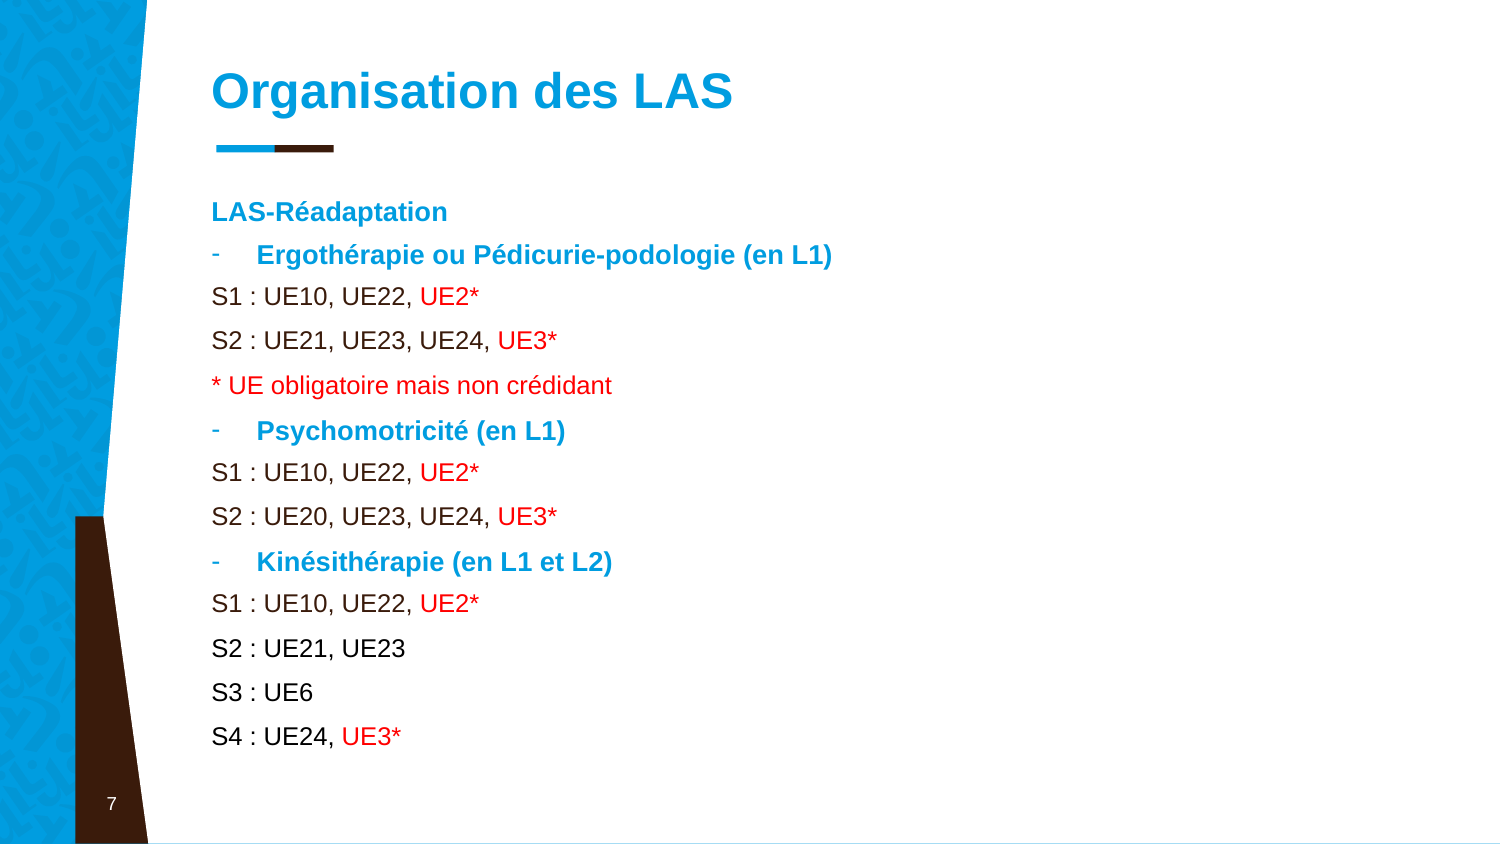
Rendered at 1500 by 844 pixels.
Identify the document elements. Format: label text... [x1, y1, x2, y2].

list LAS-Réadaptation Ergothérapie ou Pédicurie-podologie (en L1) S1 : UE10, UE22, UE2* S2 : UE21, UE23, UE24, UE3* * UE obligatoire mais non crédidant Psychomotricité (en L1) S1 : UE10, UE22, UE2* S2 : UE20, UE23, UE24, UE3* Kinésithérapie (en L1 et L2) S1 : UE10, UE22, UE2* S2 : UE21, UE23 S3 : UE6 S4 : UE24, UE3* [196, 186, 1397, 761]
title Organisation des LAS [196, 57, 1397, 127]
slide_number 7 [75, 516, 149, 844]
